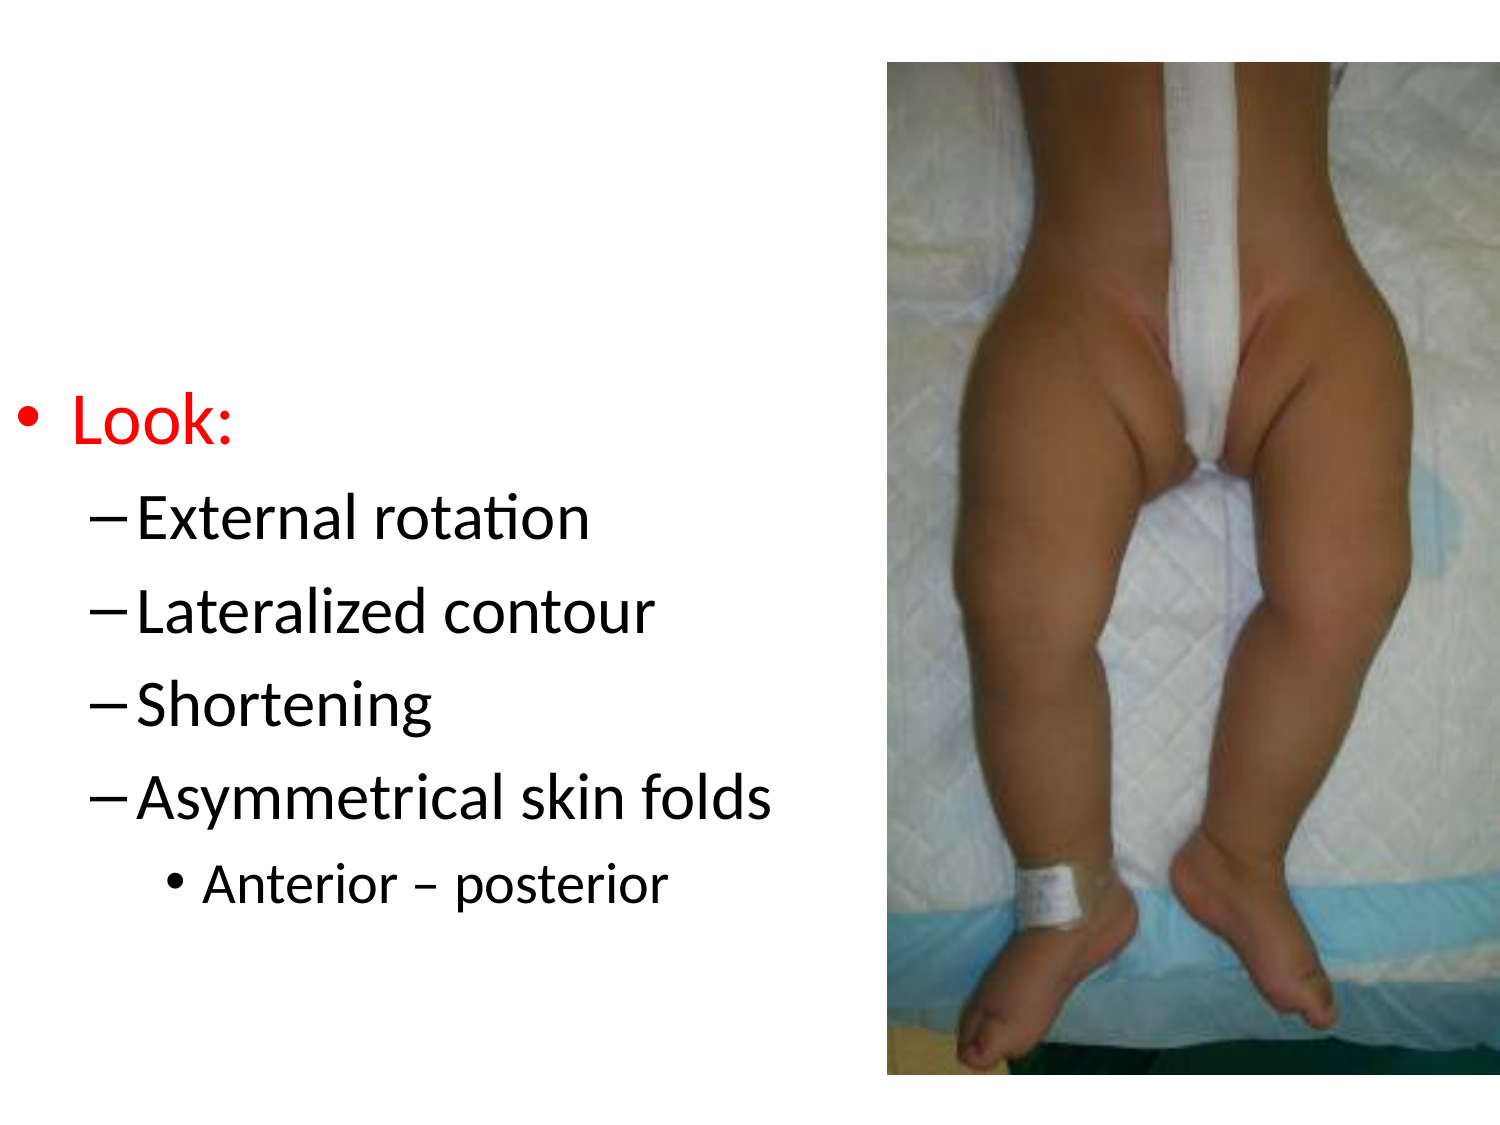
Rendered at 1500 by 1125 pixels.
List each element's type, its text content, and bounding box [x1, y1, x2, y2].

picture [887, 62, 1500, 1076]
list Look: External rotation Lateralized contour Shortening Asymmetrical skin folds Anterior – posterior [0, 362, 851, 1043]
